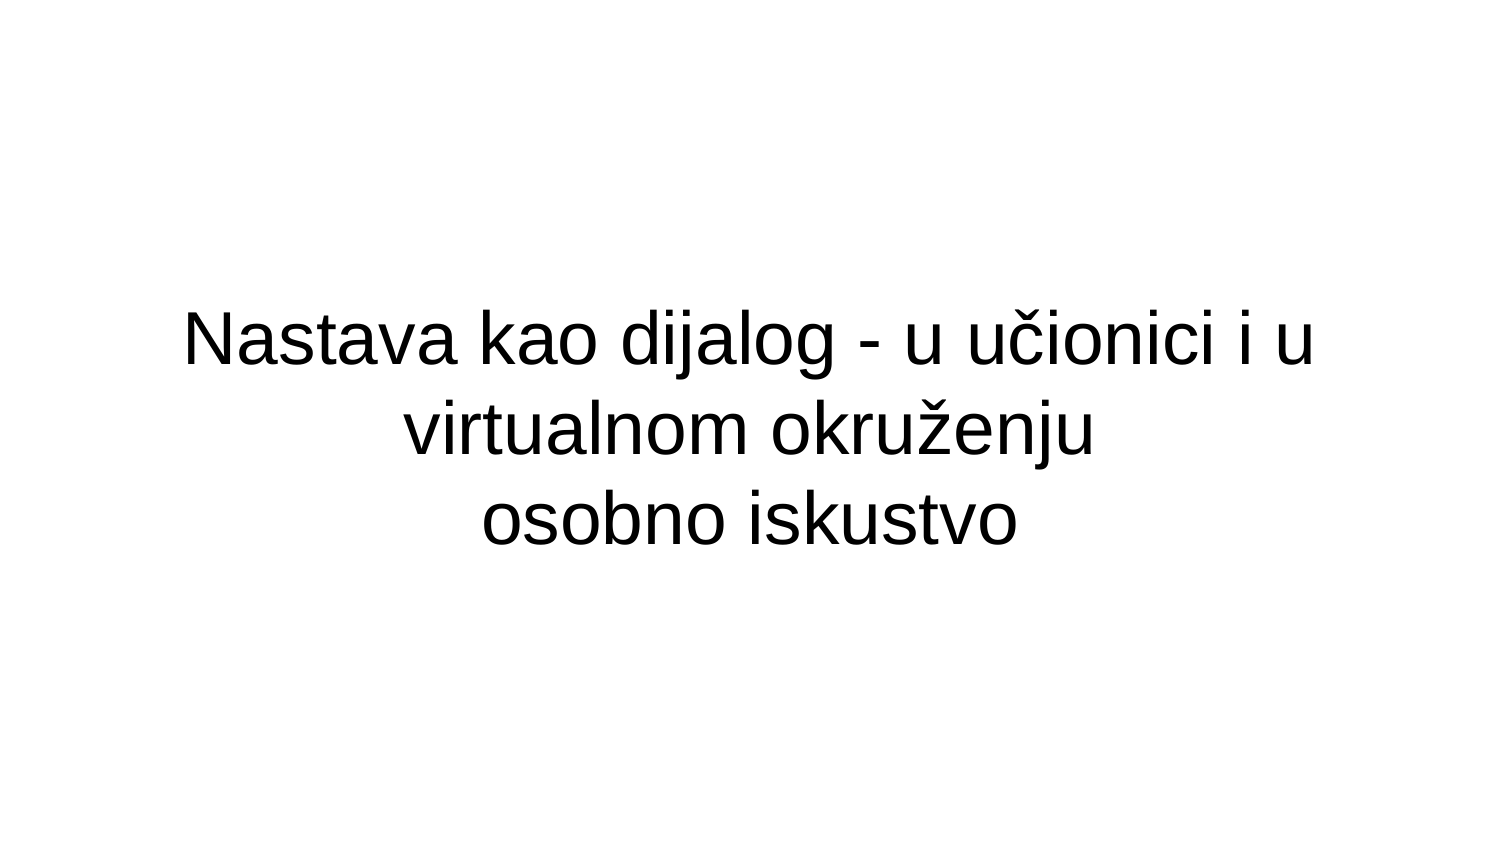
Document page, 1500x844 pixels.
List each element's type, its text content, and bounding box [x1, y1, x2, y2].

title Nastava kao dijalog - u učionici i u virtualnom okruženju osobno iskustvo [51, 244, 1449, 605]
